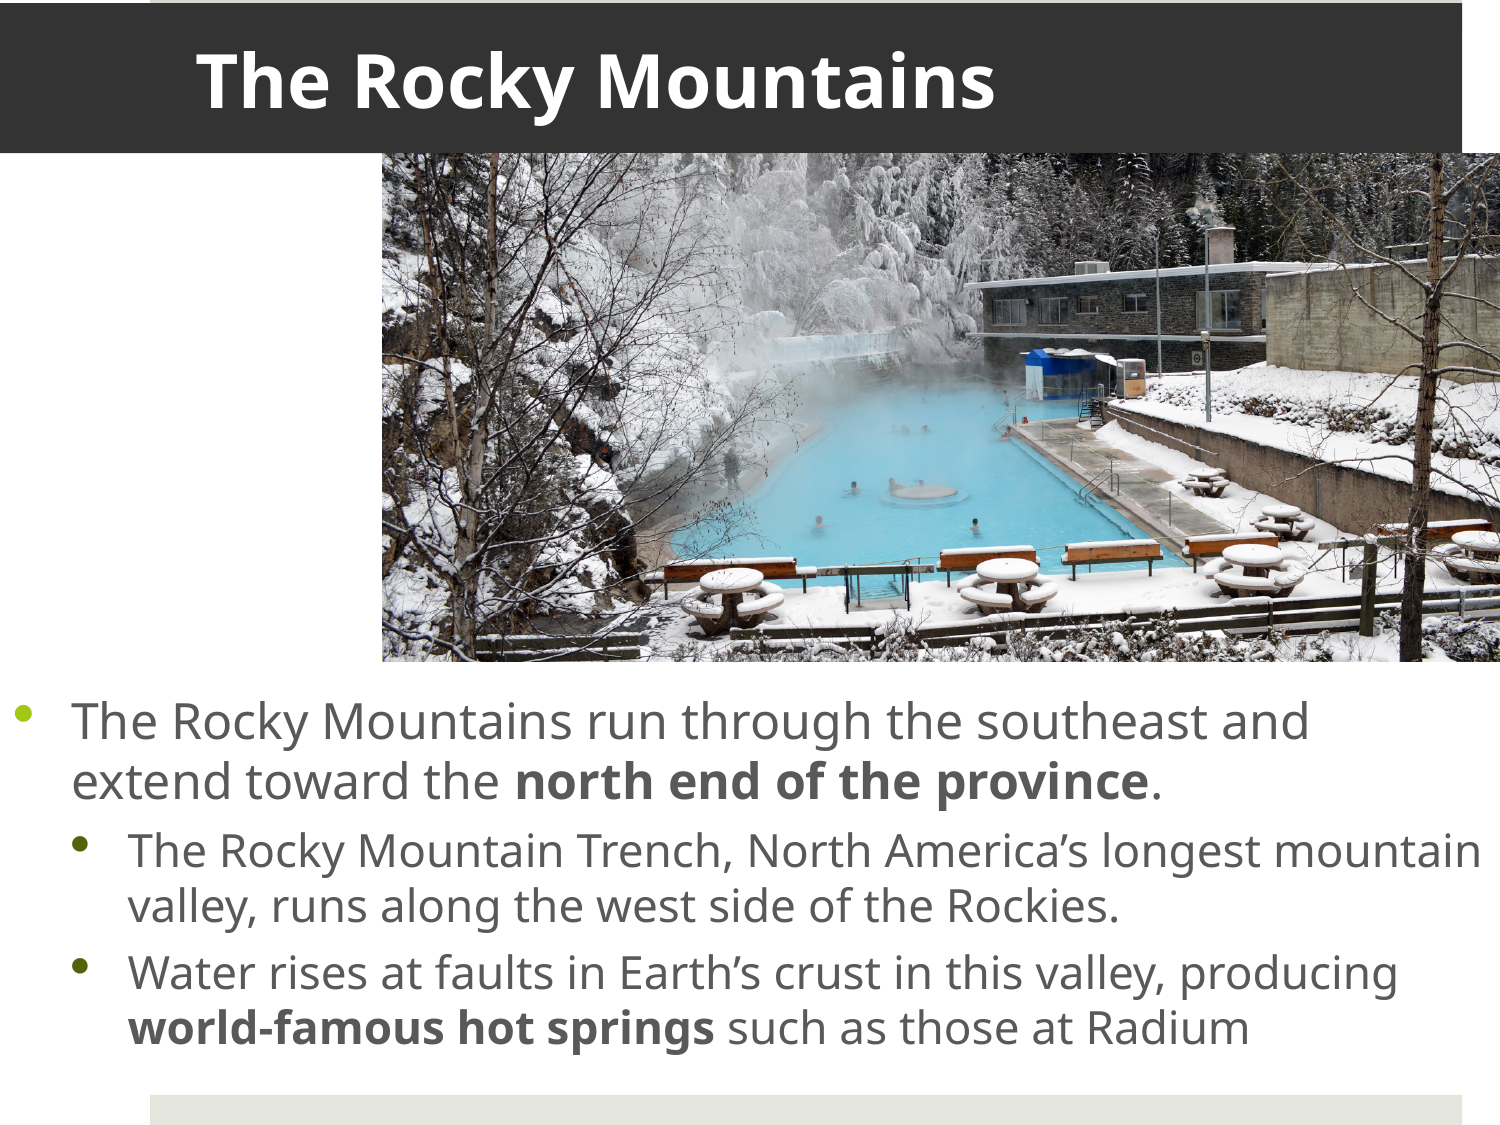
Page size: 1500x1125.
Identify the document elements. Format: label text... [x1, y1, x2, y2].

picture [382, 152, 1500, 663]
list The Rocky Mountains run through the southeast and extend toward the north end of the province. The Rocky Mountain Trench, North America’s longest mountain valley, runs along the west side of the Rockies. Water rises at faults in Earth’s crust in this valley, producing world-famous hot springs such as those at Radium [0, 681, 1500, 1125]
title The Rocky Mountains [0, 3, 1463, 154]
